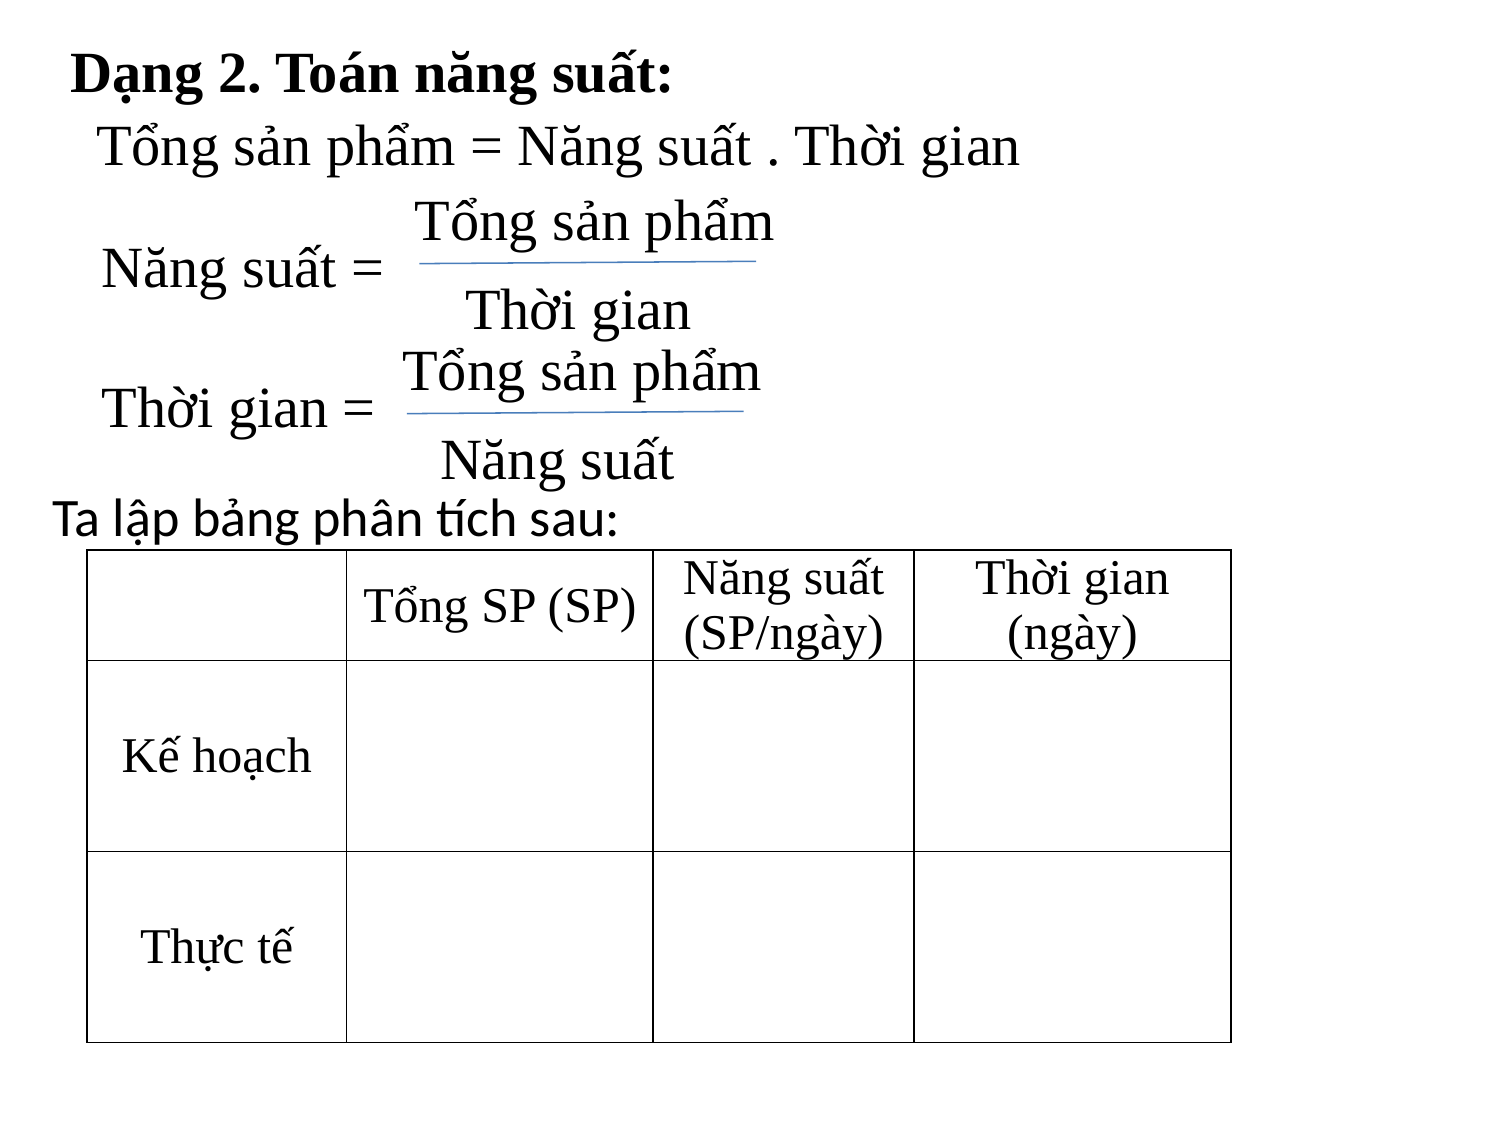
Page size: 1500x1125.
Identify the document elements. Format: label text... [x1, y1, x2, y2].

table_header Thời gian (ngày) [915, 551, 1230, 660]
table_header Tổng SP (SP) [347, 551, 652, 660]
text_box Tổng sản phẩm = [81, 99, 544, 188]
table_header Năng suất (SP/ngày) [654, 551, 913, 660]
table_cell [654, 852, 913, 1042]
table_cell Kế hoạch [88, 661, 346, 851]
text_box Năng suất = [86, 221, 394, 309]
table_cell [654, 661, 913, 851]
text_box Thời gian = [86, 361, 382, 450]
table_cell [915, 661, 1230, 851]
text_box Năng suất . Thời gian [544, 99, 1140, 188]
table_cell Thực tế [88, 852, 346, 1042]
table_cell [347, 852, 652, 1042]
text_box Dạng 2. Toán năng suất: [55, 27, 1394, 115]
table_header [88, 551, 346, 660]
table_cell [915, 852, 1230, 1042]
text_box Ta lập bảng phân tích sau: [37, 474, 1375, 563]
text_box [399, 174, 1088, 352]
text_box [387, 324, 1063, 502]
table_cell [347, 661, 652, 851]
